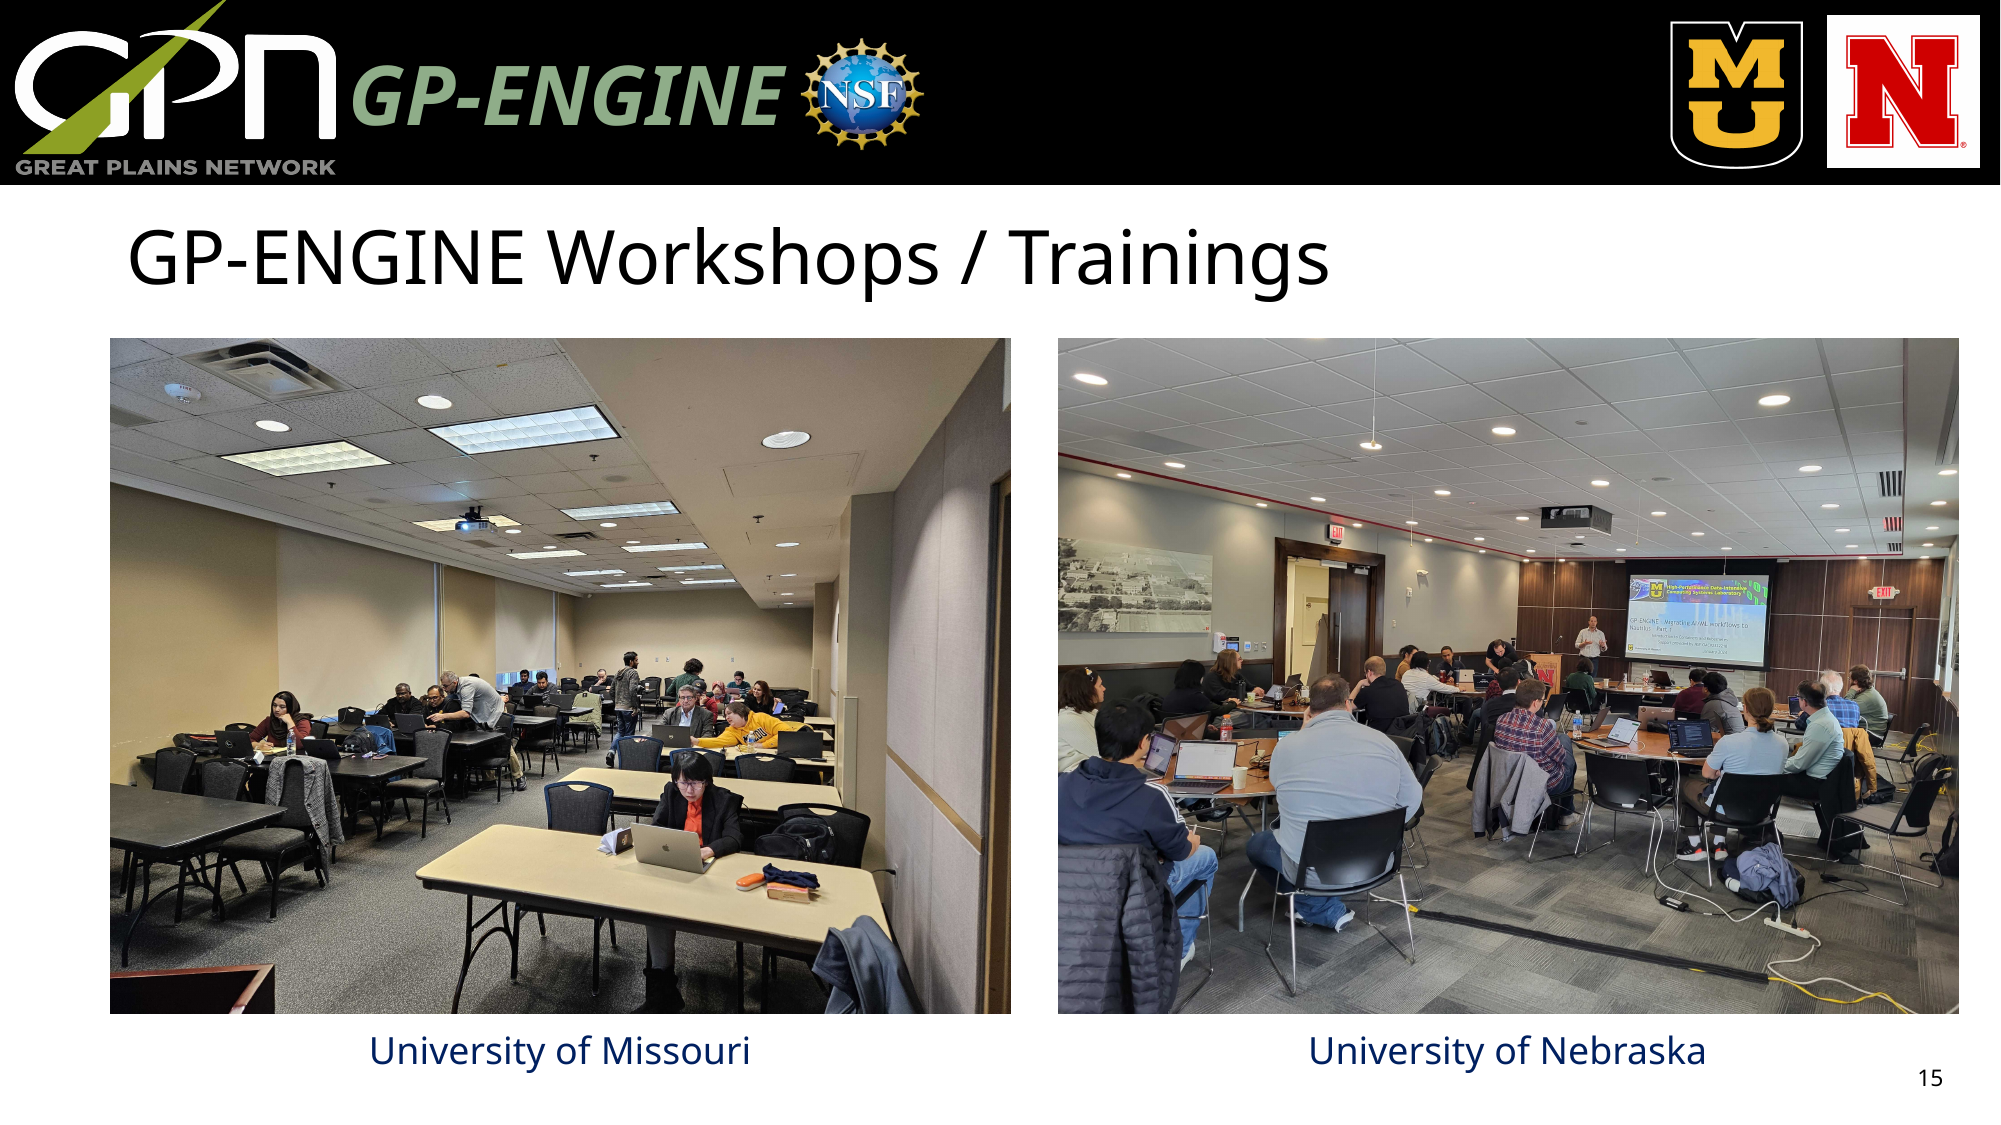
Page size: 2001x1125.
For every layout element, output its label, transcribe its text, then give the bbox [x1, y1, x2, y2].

picture [797, 36, 926, 152]
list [1057, 337, 1959, 1014]
picture [1627, 0, 1980, 202]
text_box University of Missouri [353, 1023, 767, 1080]
slide_number 15 [1846, 1049, 1959, 1110]
text_box University of Nebraska [1293, 1021, 1723, 1080]
picture [9, 0, 336, 175]
title GP-ENGINE Workshops / Trainings [111, 202, 1847, 317]
picture [110, 337, 1012, 1014]
